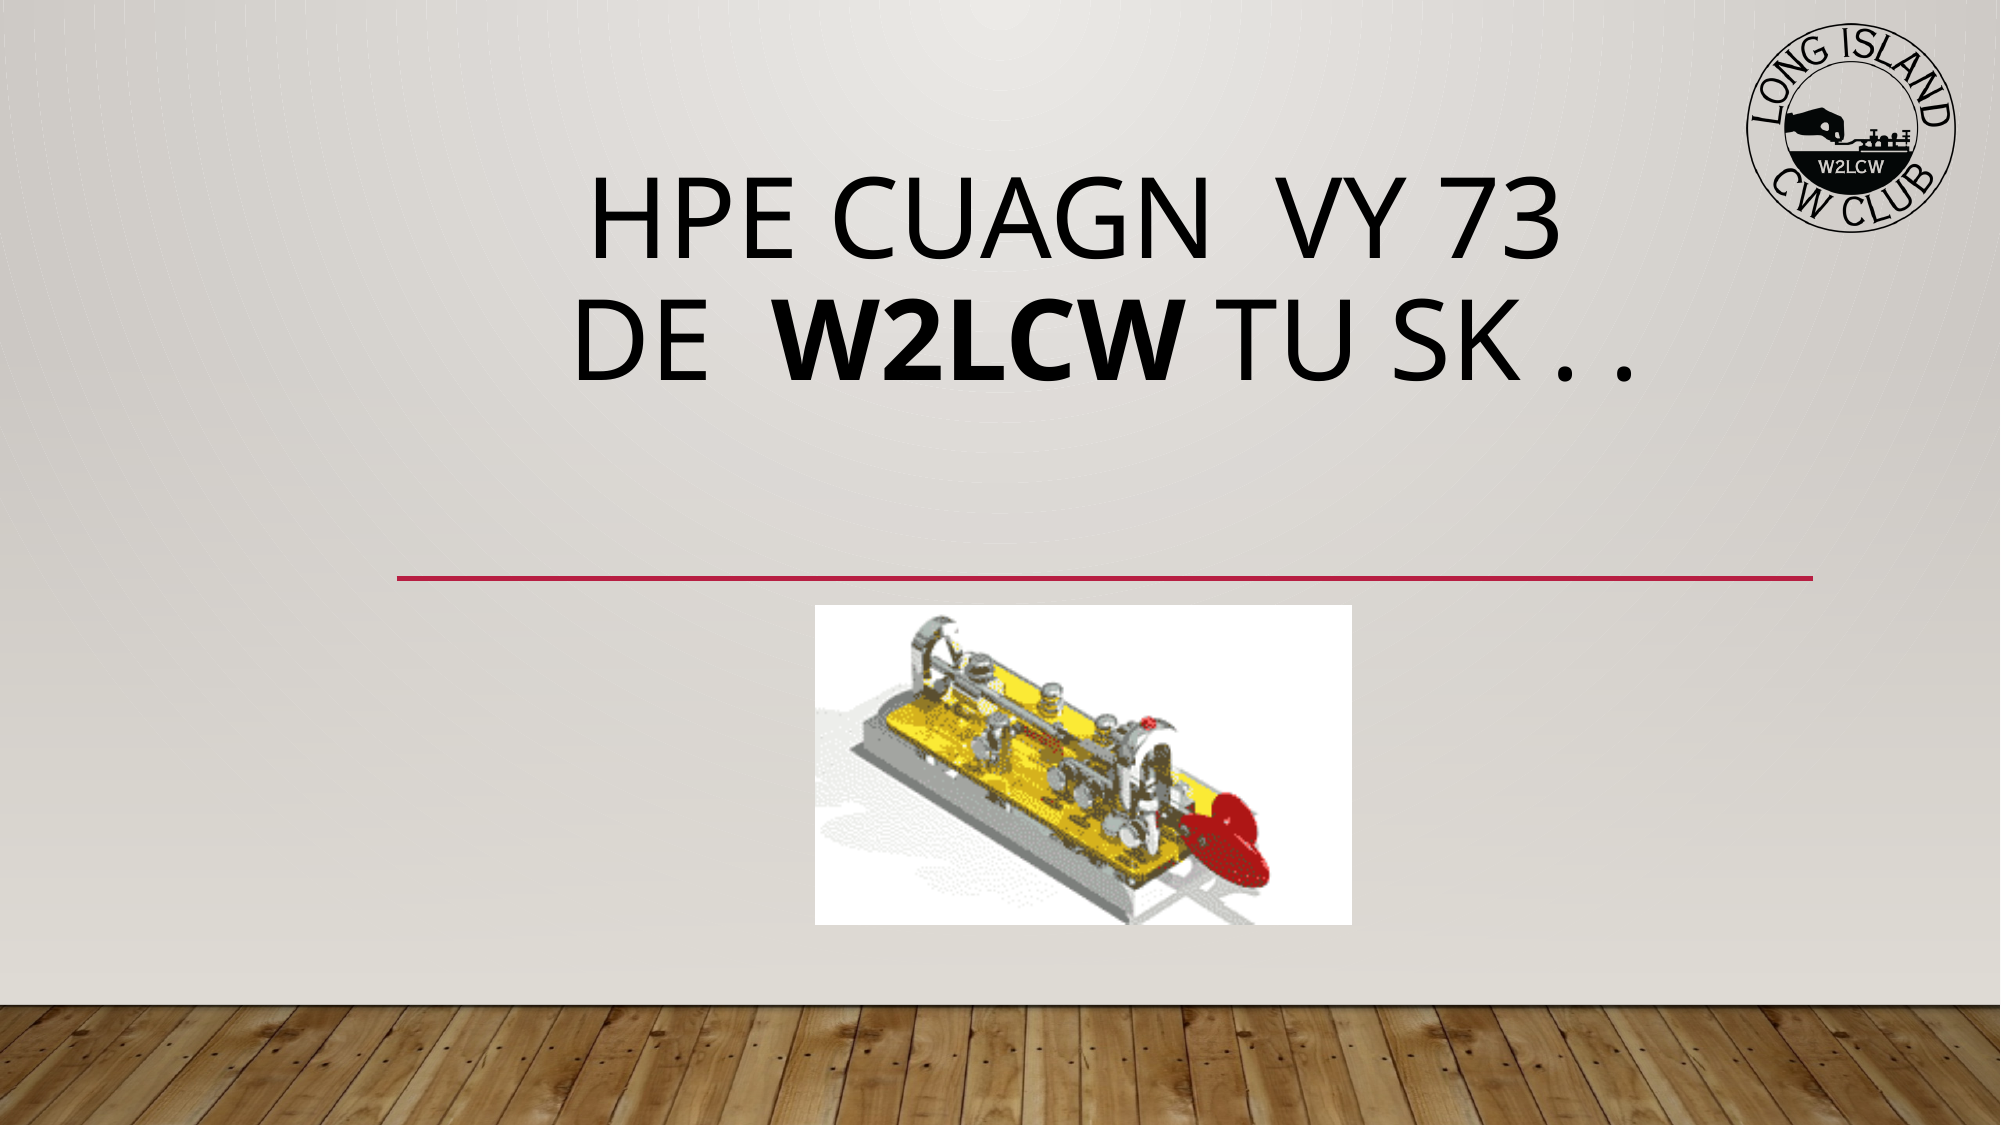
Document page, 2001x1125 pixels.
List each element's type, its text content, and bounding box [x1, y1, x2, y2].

picture [0, 1005, 2000, 1125]
title hpe cuagn vy 73 de w2lcw tu sk . . [213, 145, 1967, 405]
picture [814, 605, 1352, 925]
picture [1746, 23, 1956, 233]
